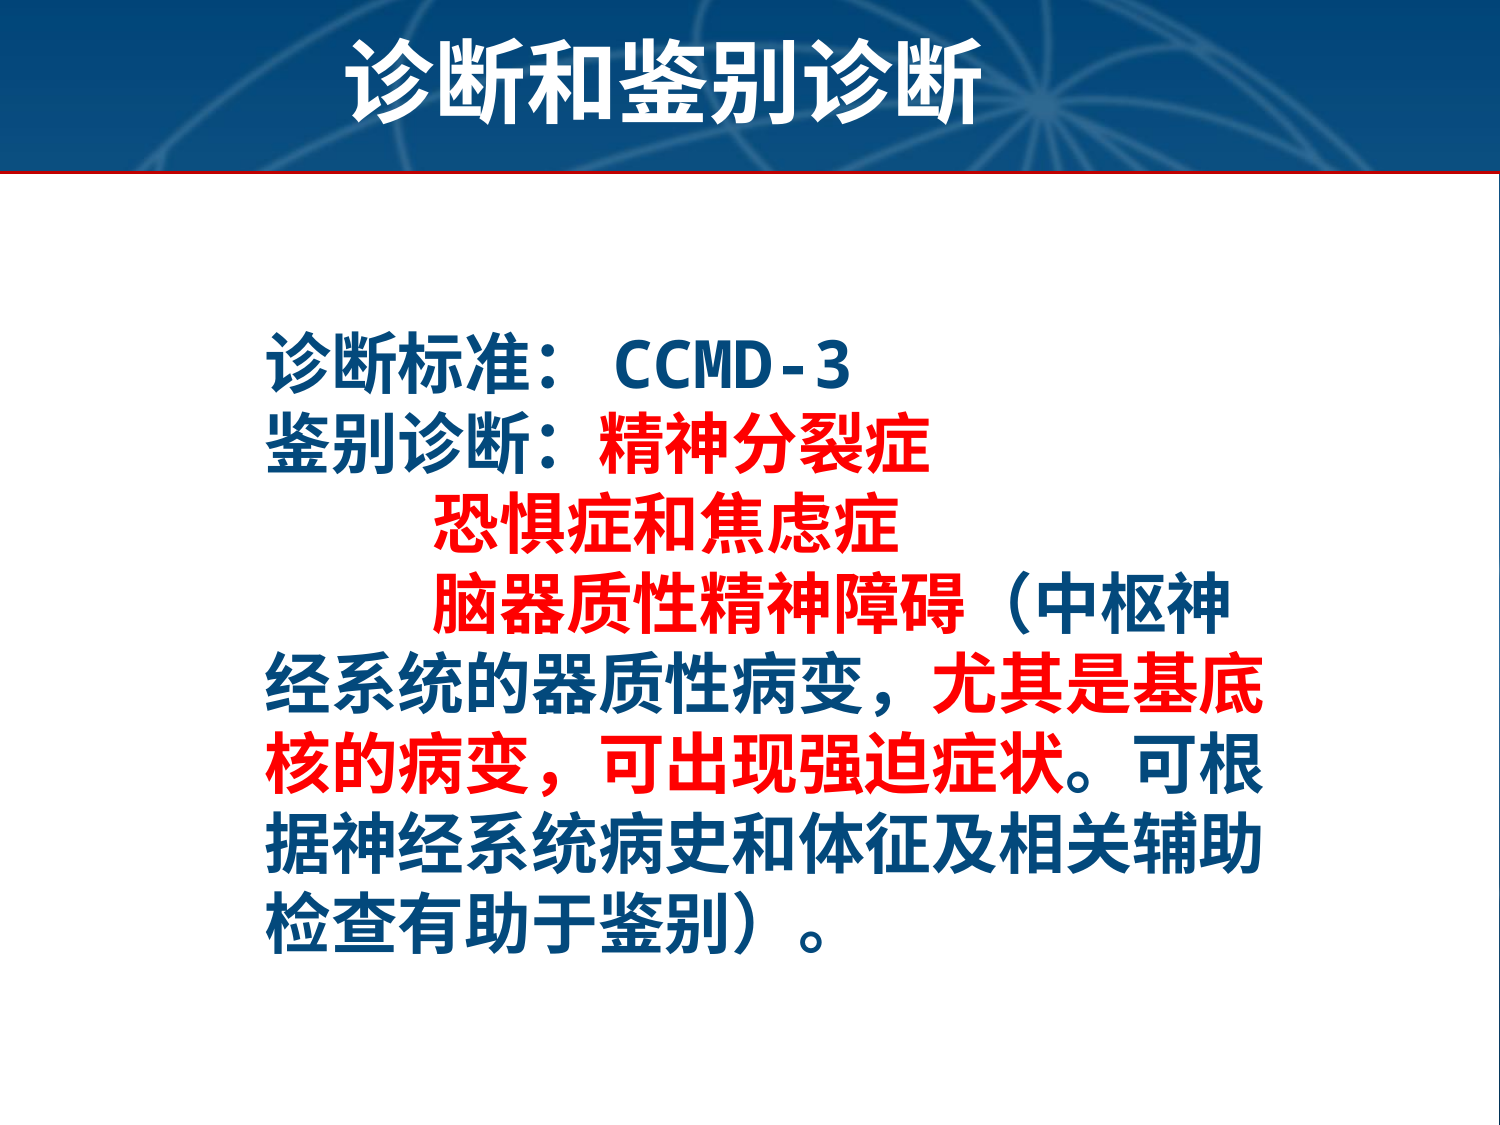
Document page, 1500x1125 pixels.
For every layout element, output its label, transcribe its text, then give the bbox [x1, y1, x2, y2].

text_box 诊断和鉴别诊断 [327, 30, 1500, 229]
picture [0, 0, 1500, 171]
text_box 诊断标准：CCMD-3 鉴别诊断：精神分裂症 恐惧症和焦虑症 脑器质性精神障碍（中枢神经系统的器质性病变，尤其是基底核的病变，可出现强迫症状。可根据神经系统病史和体征及相关辅助检查有助于鉴别）。 [249, 314, 1299, 970]
